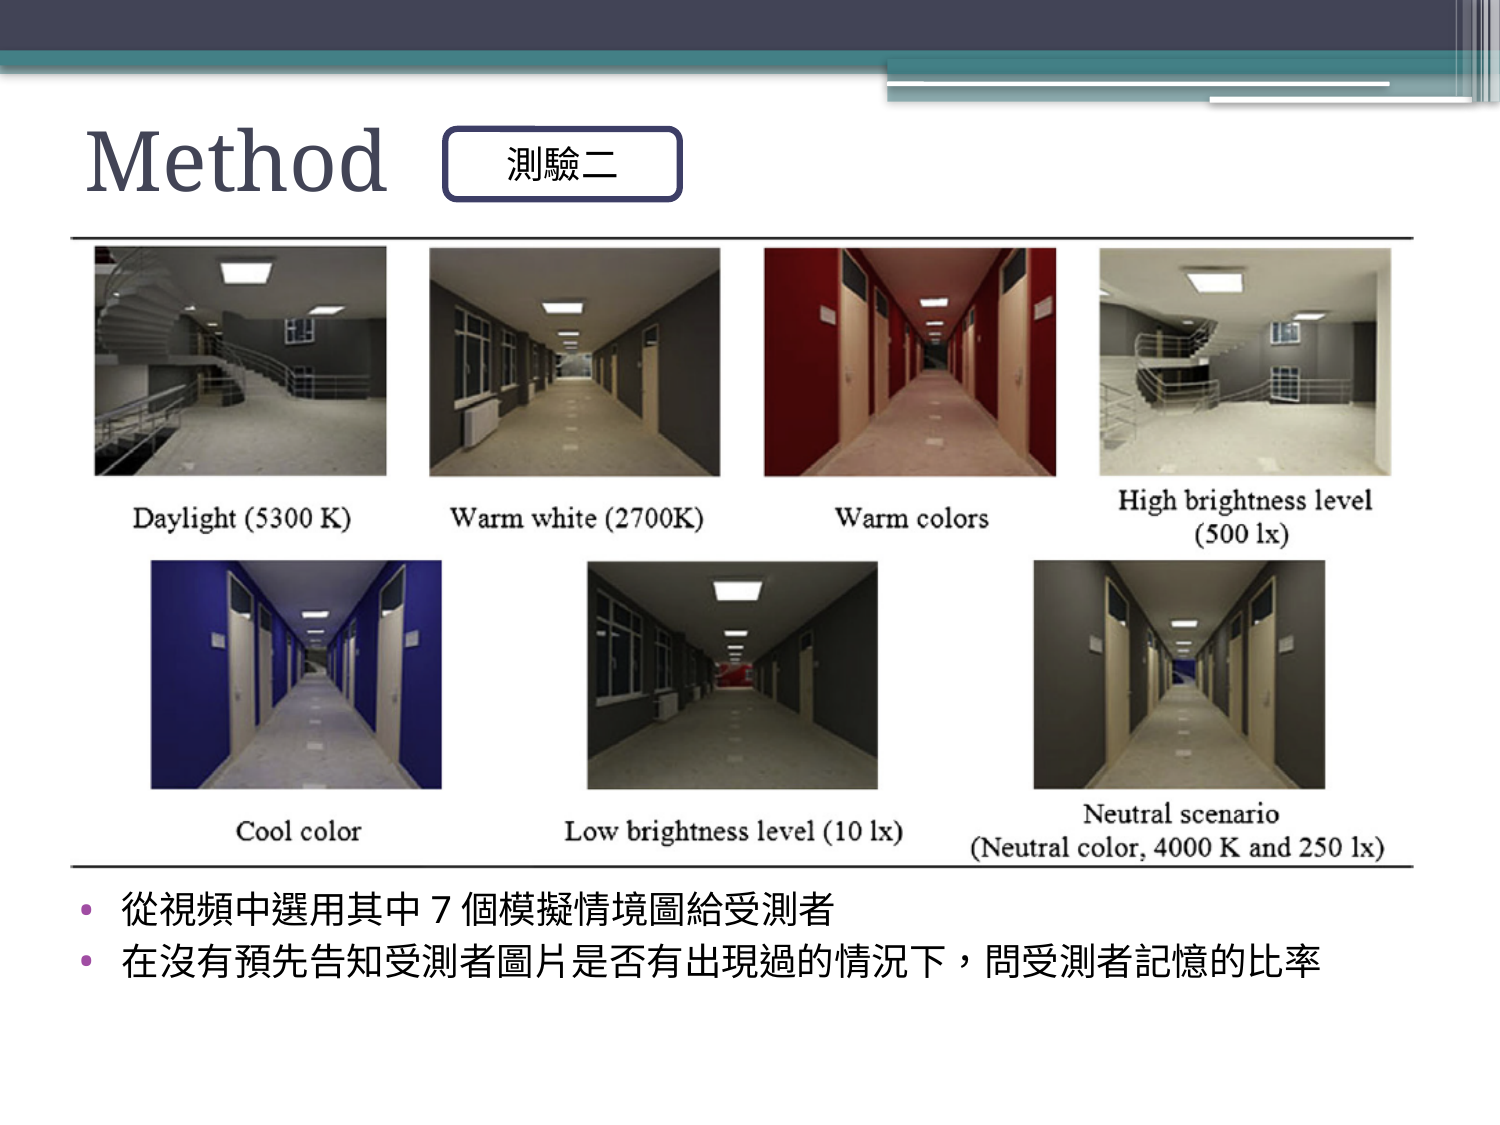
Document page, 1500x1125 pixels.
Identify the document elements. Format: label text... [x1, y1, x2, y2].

text_box 從視頻中選用其中7個模擬情境圖給受測者 在沒有預先告知受測者圖片是否有出現過的情況下，問受測者記憶的比率 [46, 878, 1407, 990]
text_box 測驗二 [443, 127, 682, 201]
picture [58, 222, 1418, 872]
title Method [70, 70, 1421, 223]
